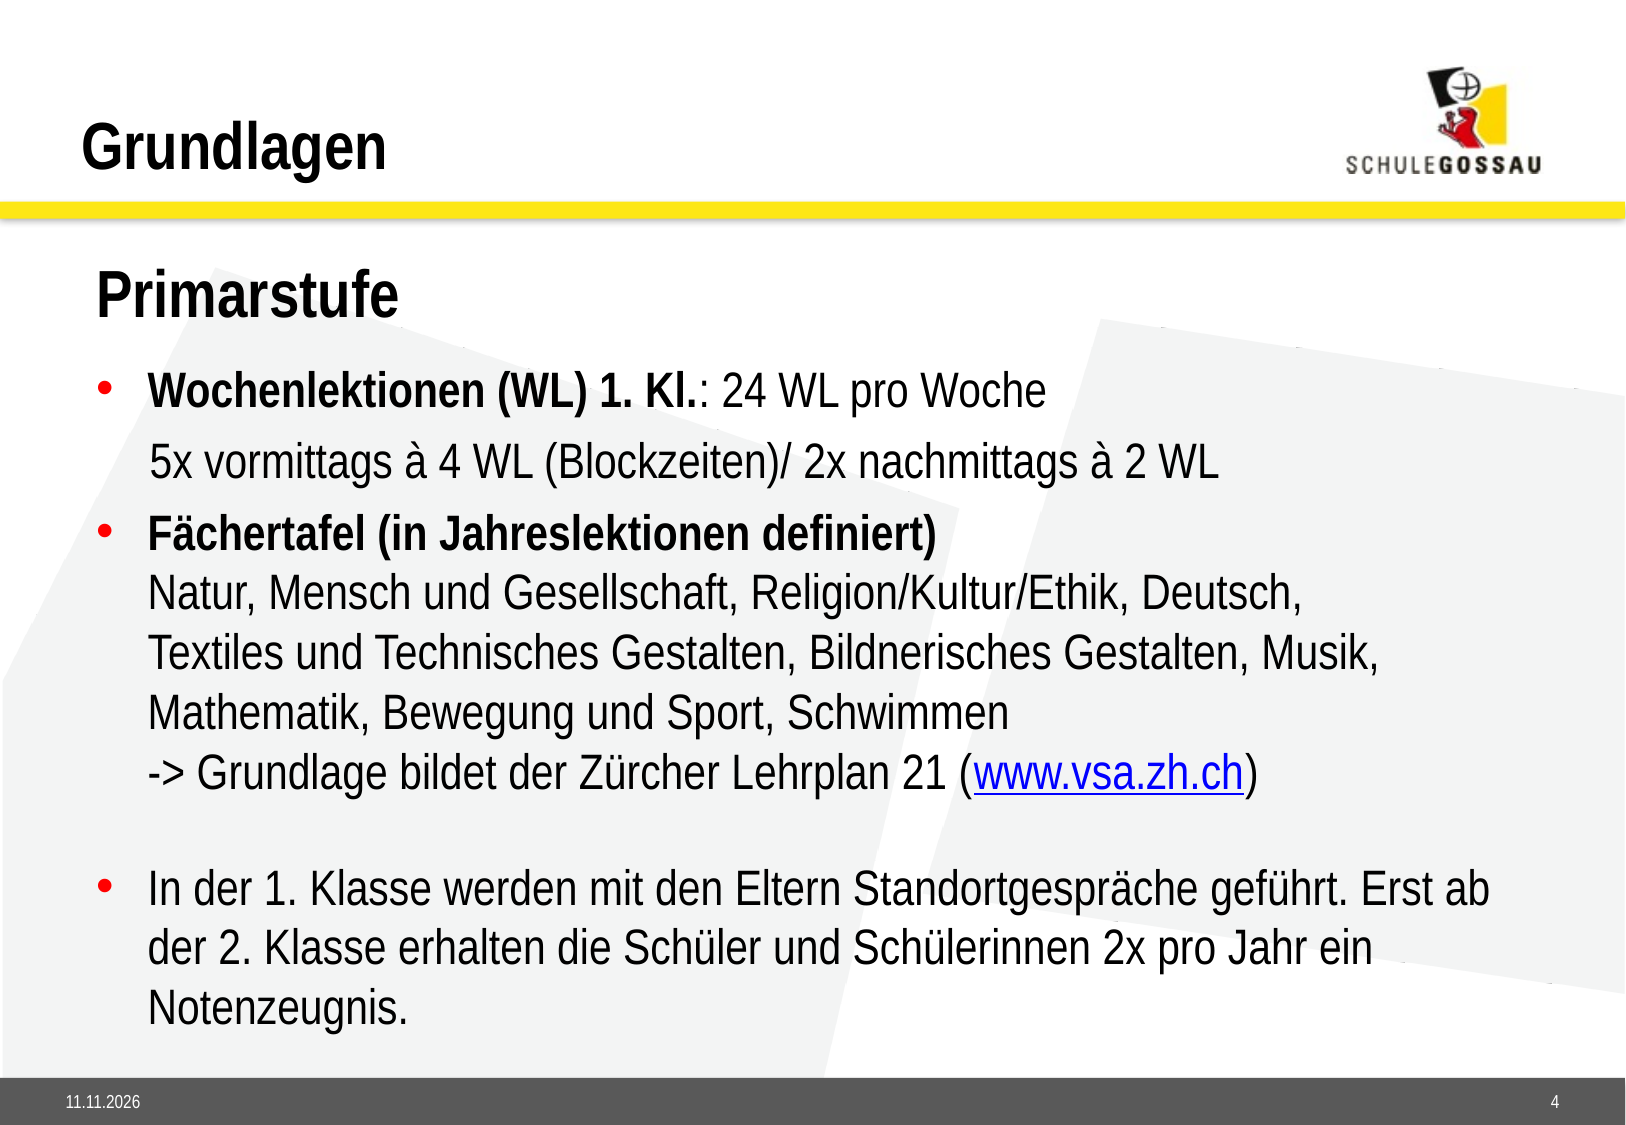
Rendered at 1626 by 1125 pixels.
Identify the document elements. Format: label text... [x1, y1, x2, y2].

text_box Primarstufe [81, 243, 1502, 350]
text_box Wochenlektionen (WL) 1. Kl.: 24 WL pro Woche 5x vormittags à 4 WL (Blockzeiten)/ 2x nachmittags à 2 WL Fächertafel (in Jahreslektionen definiert) Natur, Mensch und Gesellschaft, Religion/Kultur/Ethik, Deutsch, Textiles und Technisches Gestalten, Bildnerisches Gestalten, Musik, Mathematik, Bewegung und Sport, Schwimmen -> Grundlage bildet der Zürcher Lehrplan 21 (www.vsa.zh.ch) In der 1. Klasse werden mit den Eltern Standortgespräche geführt. Erst ab der 2. Klasse erhalten die Schüler und Schülerinnen 2x pro Jahr ein Notenzeugnis. [81, 350, 1544, 1049]
picture [1342, 66, 1544, 83]
text_box Grundlagen [81, 83, 1544, 184]
